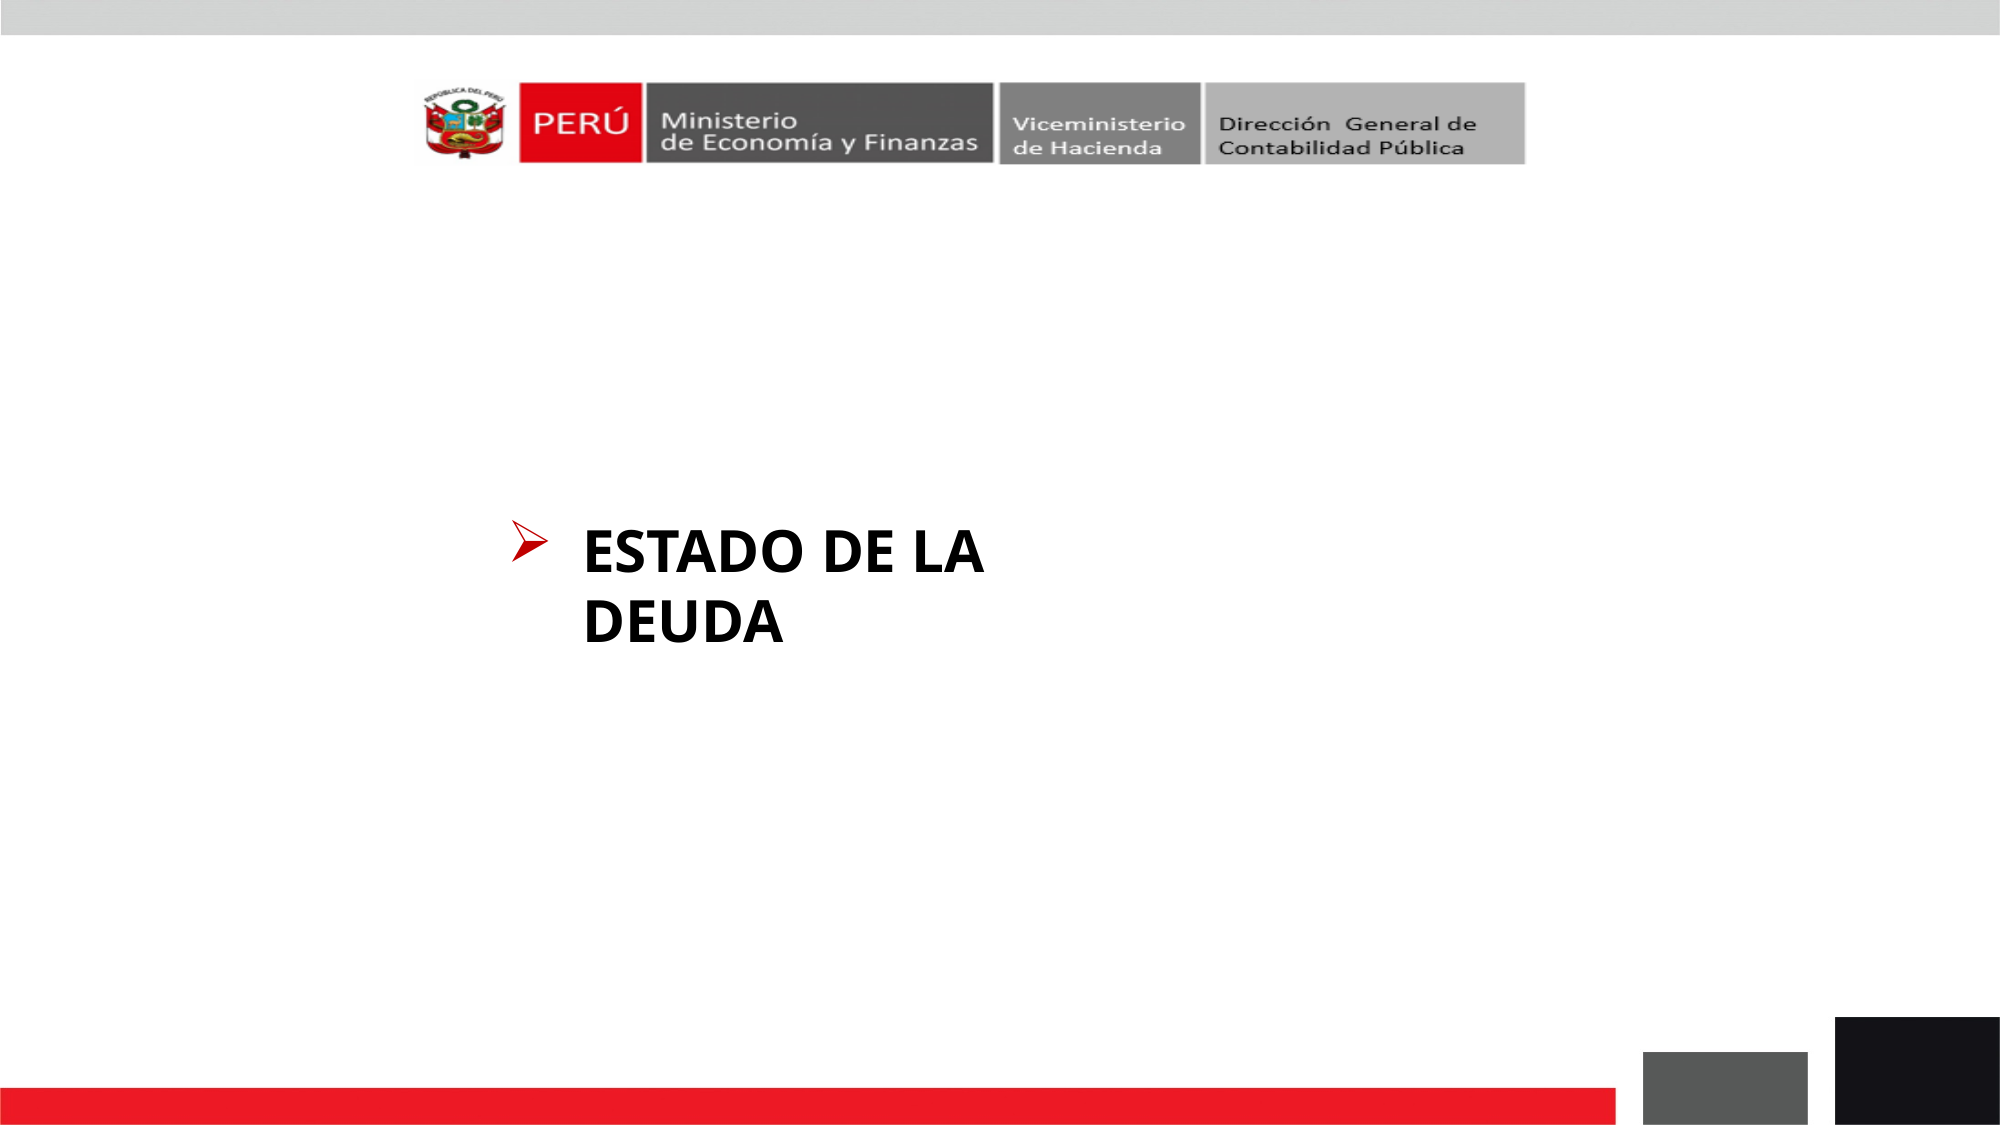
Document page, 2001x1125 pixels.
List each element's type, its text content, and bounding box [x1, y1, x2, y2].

picture [0, 0, 2000, 1125]
text_box ESTADO DE LA DEUDA [492, 506, 1188, 662]
